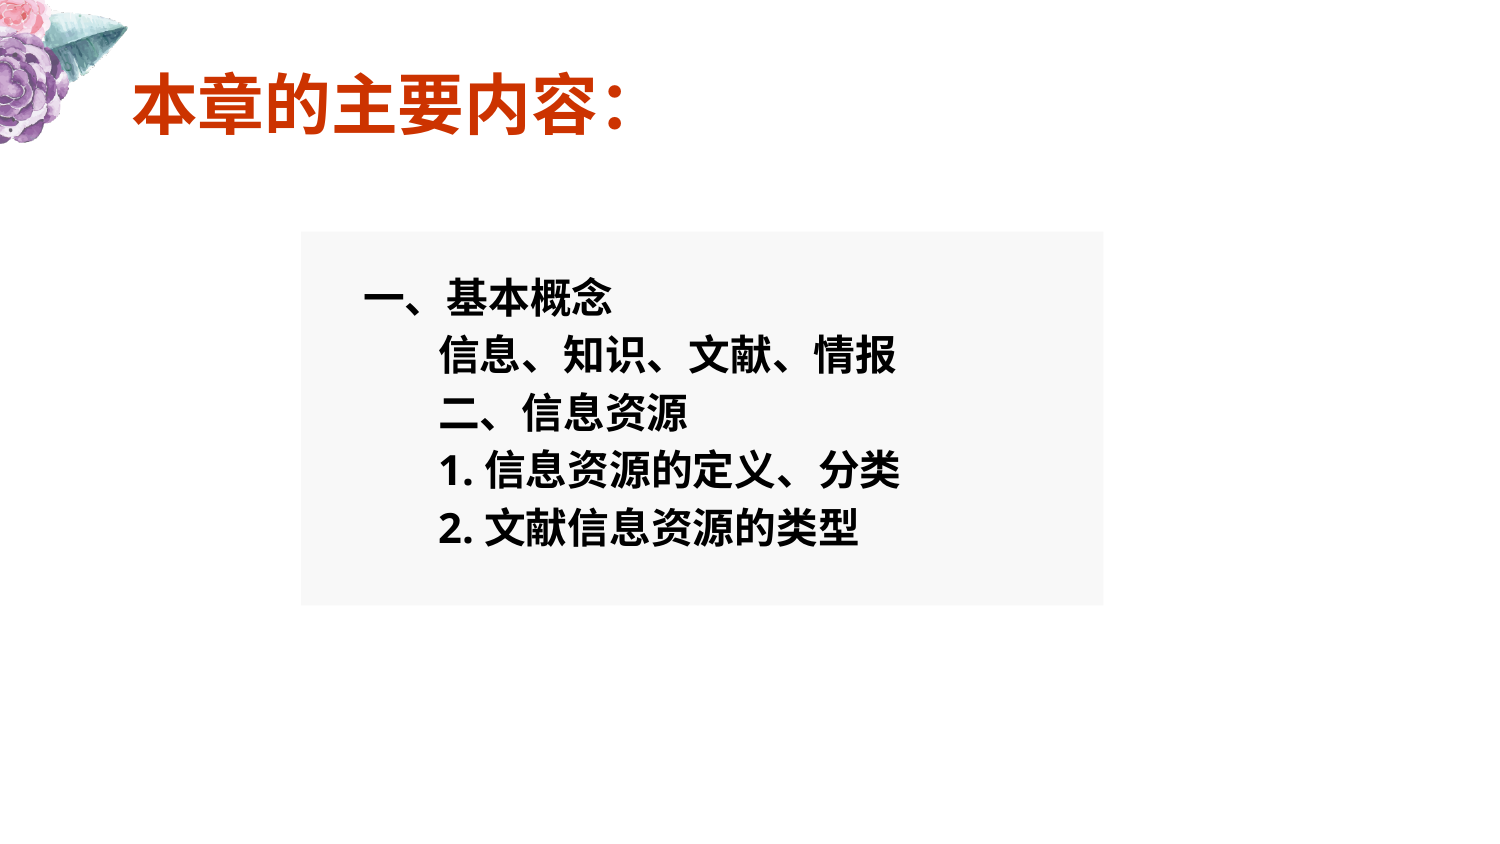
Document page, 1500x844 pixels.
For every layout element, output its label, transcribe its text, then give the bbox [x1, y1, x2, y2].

text_box 一、基本概念 信息、知识、文献、情报 二、信息资源 1.信息资源的定义、分类 2.文献信息资源的类型 [348, 256, 1006, 521]
text_box [301, 231, 1104, 606]
picture [0, 0, 128, 144]
text_box 本章的主要内容： [132, 62, 915, 143]
